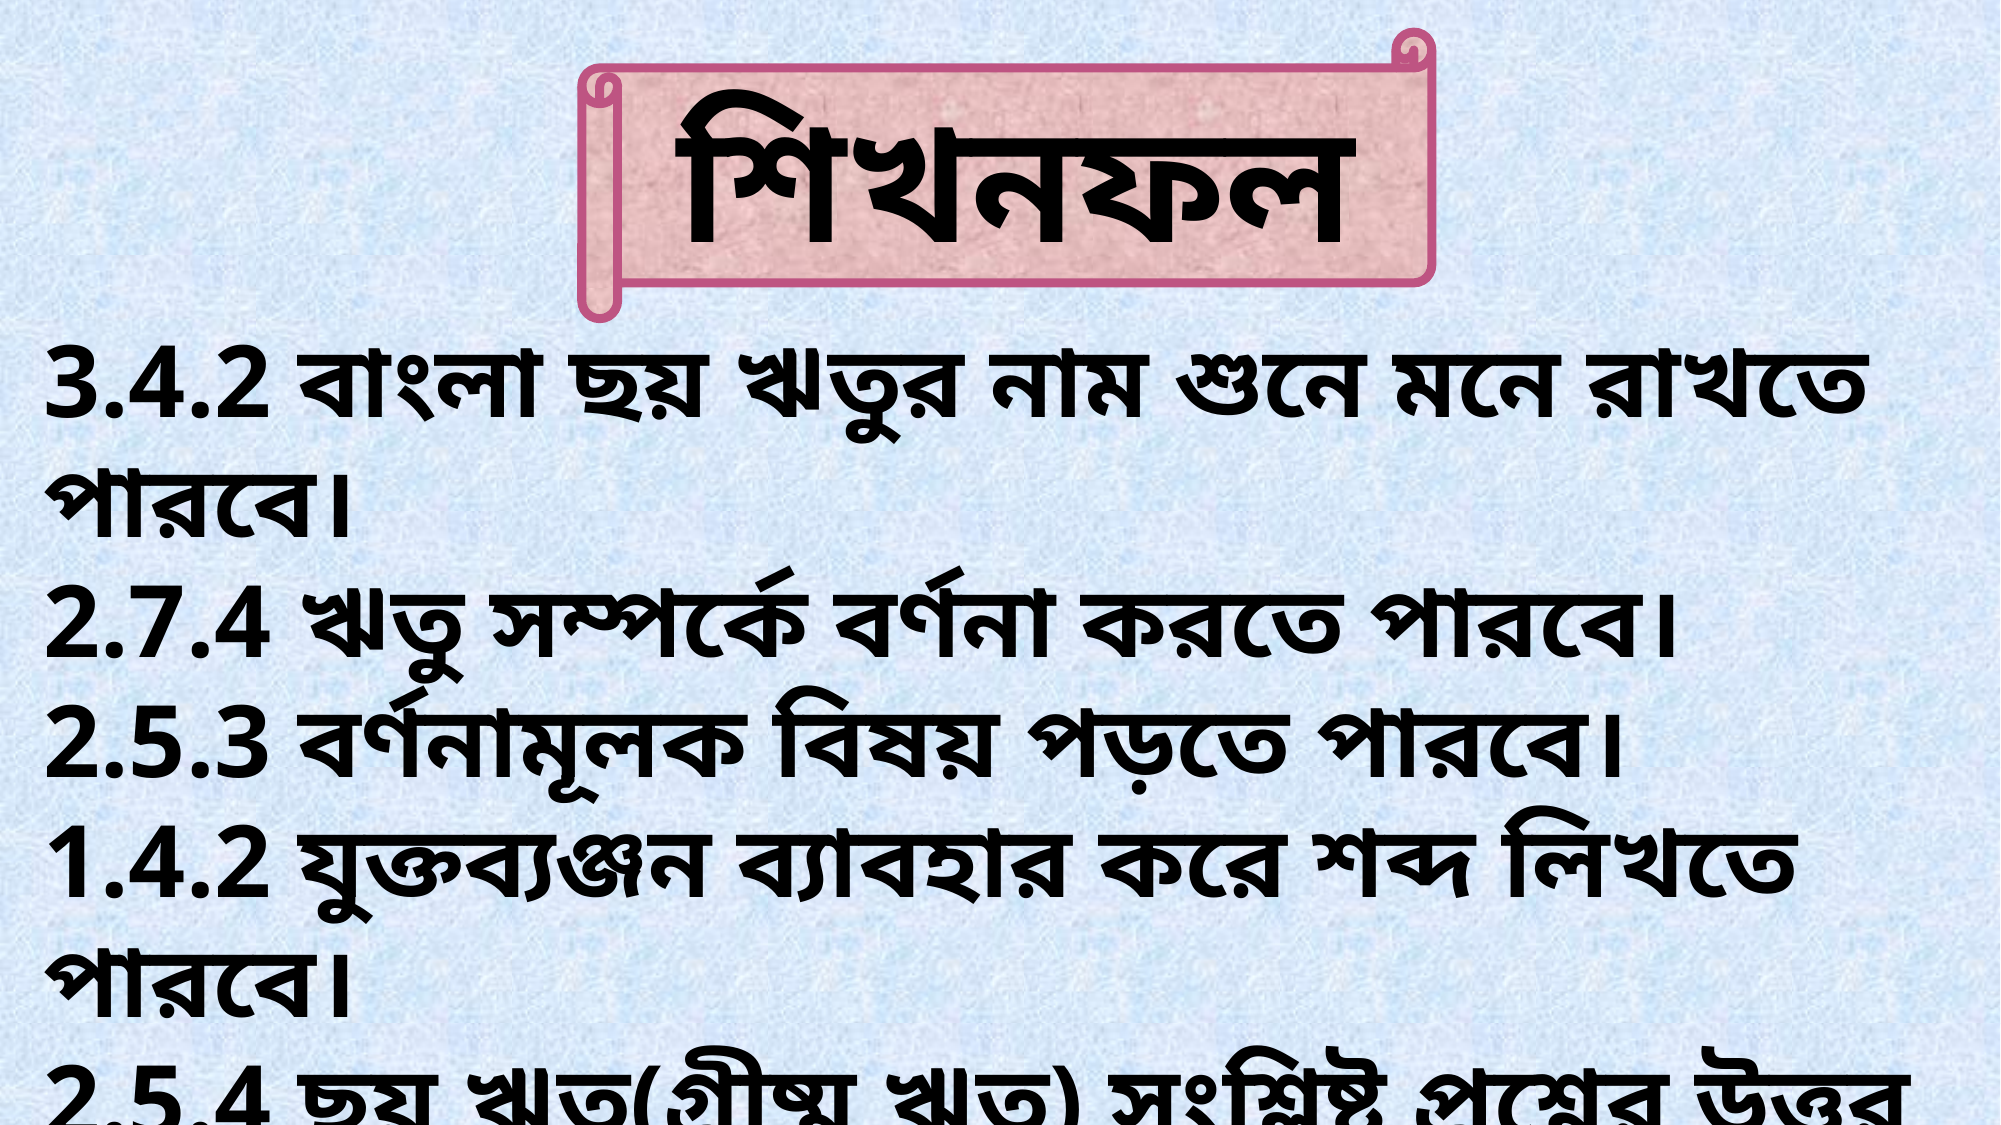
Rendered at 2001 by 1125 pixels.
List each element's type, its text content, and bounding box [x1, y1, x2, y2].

text_box শিখনফল [577, 27, 1437, 310]
picture [0, 0, 2001, 1125]
text_box 3.4.2 বাংলা ছয় ঋতুর নাম শুনে মনে রাখতে পারবে। 2.7.4 ঋতু সম্পর্কে বর্ণনা করতে পারবে। 2.5.3 বর্ণনামূলক বিষয় পড়তে পারবে। 1.4.2 যুক্তব্যঞ্জন ব্যাবহার করে শব্দ লিখতে পারবে। 2.5.4 ছয় ঋতু(গ্রীষ্ম ঋতু) সংশ্লিষ্ট প্রশ্নের উত্তর লিখতে পারবে। [28, 310, 1977, 1125]
